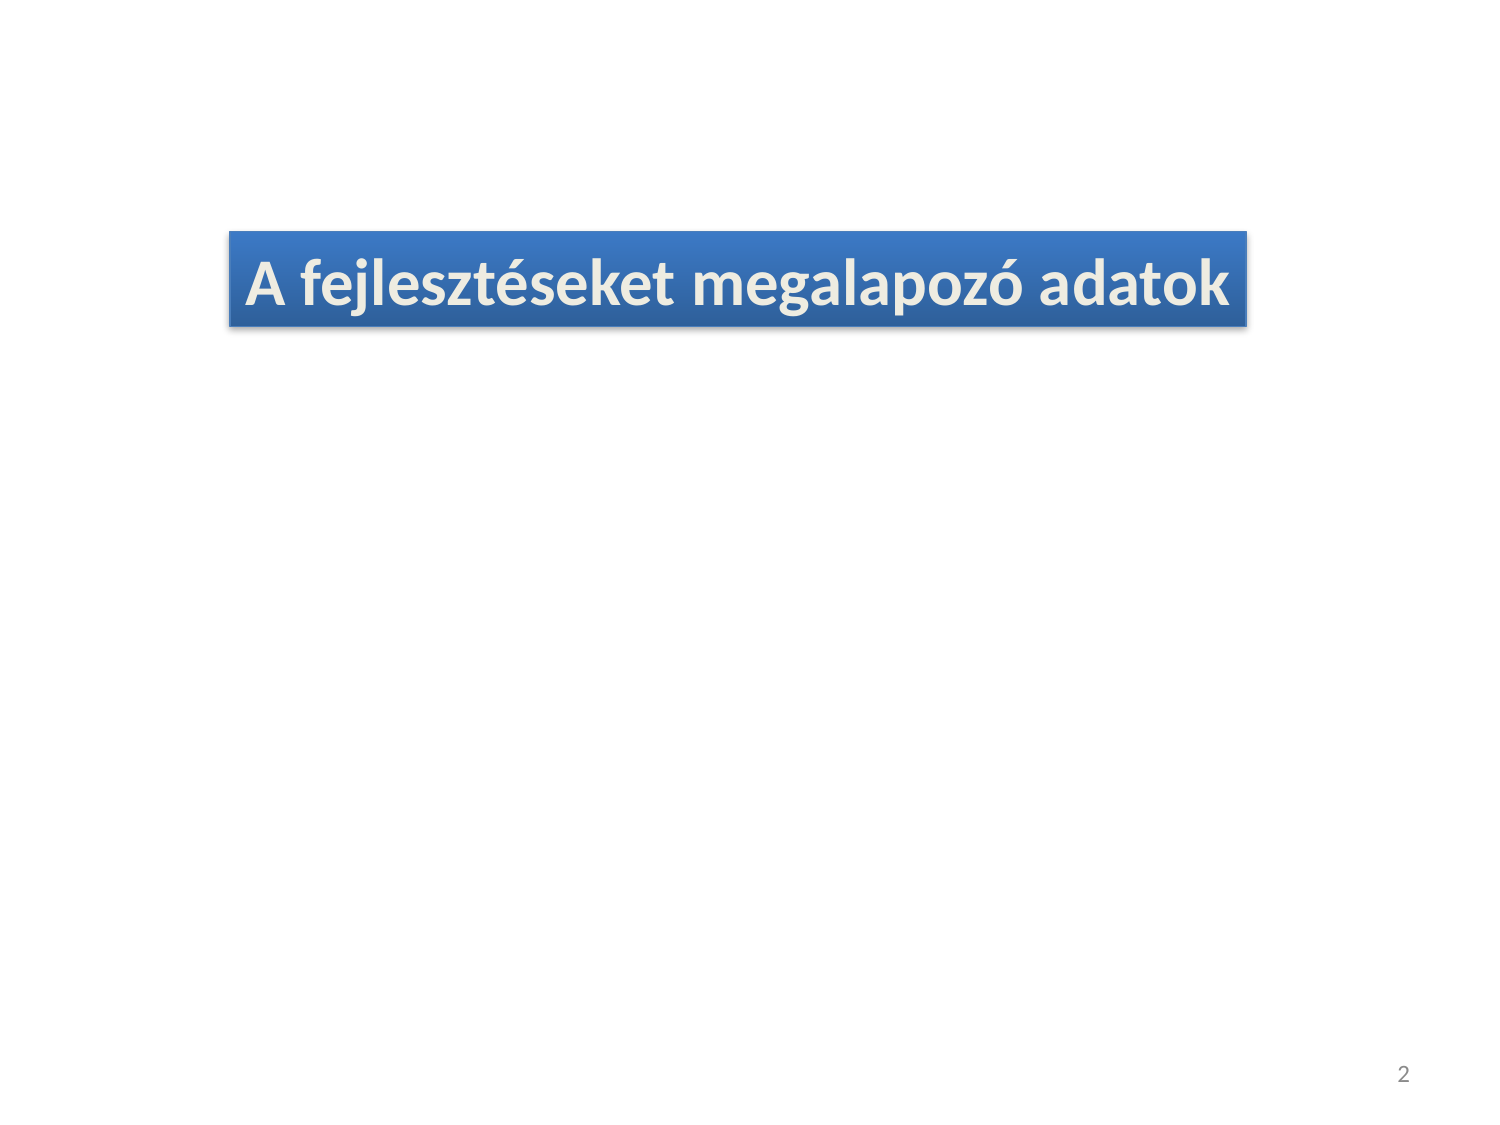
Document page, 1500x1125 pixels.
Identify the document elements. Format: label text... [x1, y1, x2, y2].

text_box A fejlesztéseket megalapozó adatok [229, 231, 1247, 327]
slide_number 2 [1074, 1042, 1425, 1103]
